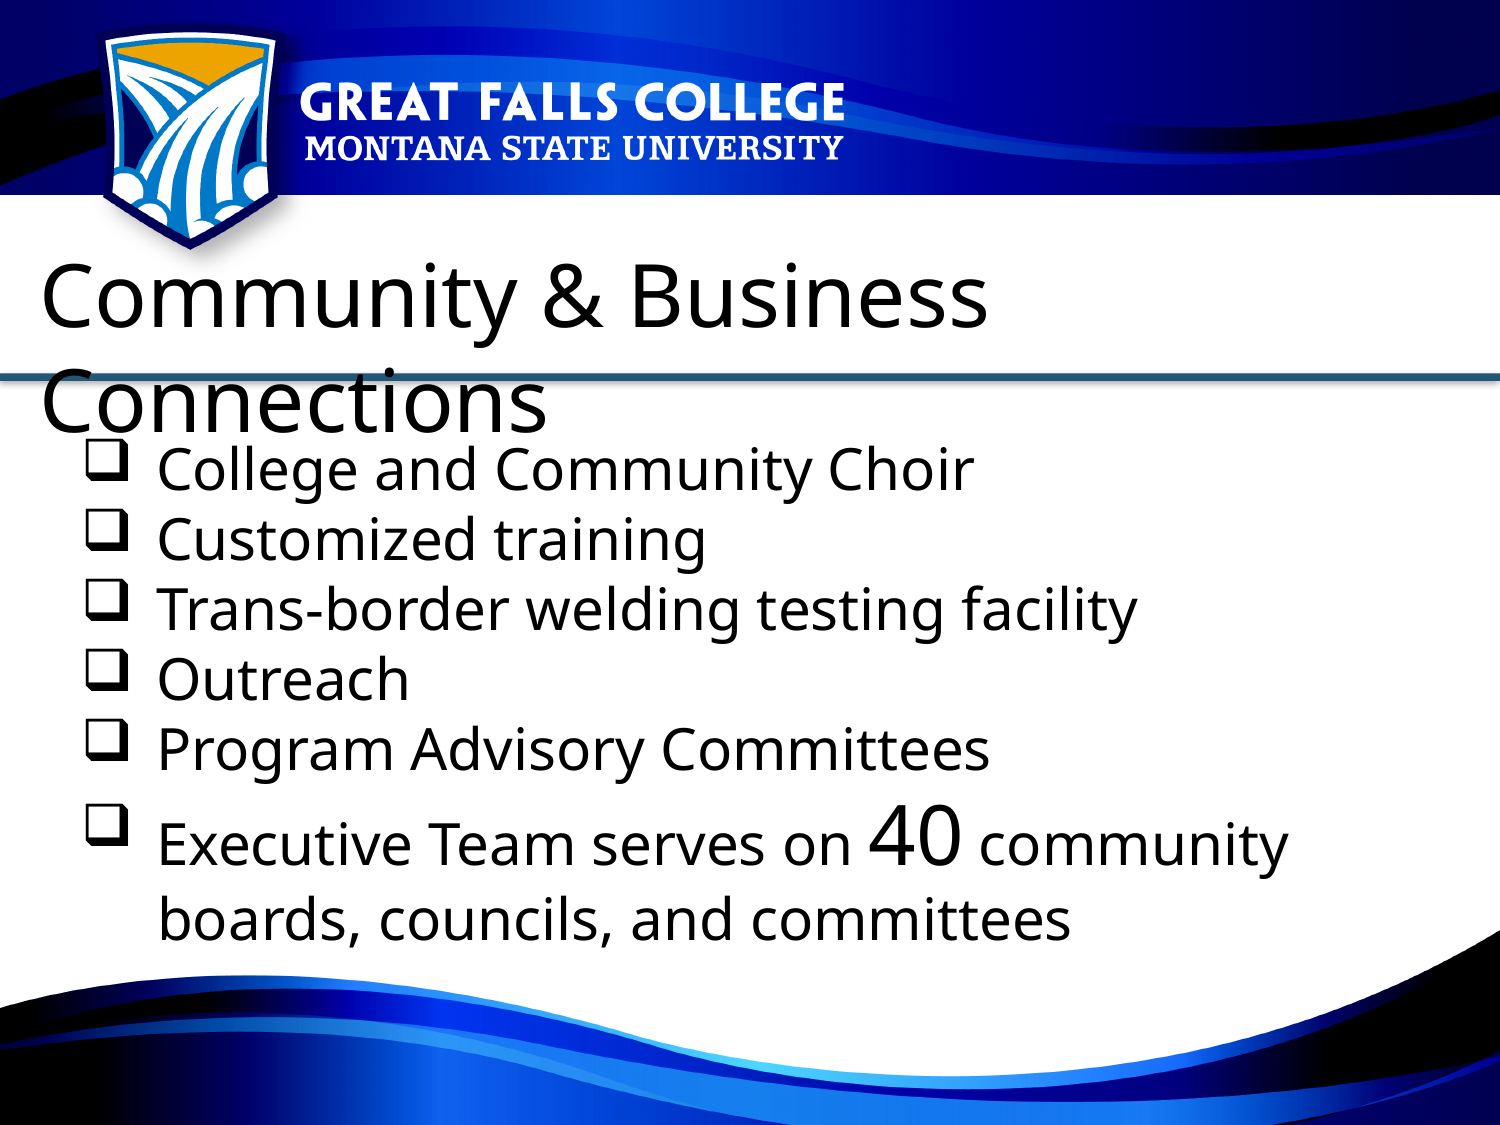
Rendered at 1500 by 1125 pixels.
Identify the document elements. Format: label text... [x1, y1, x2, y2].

text_box Community & Business Connections [24, 232, 1463, 350]
text_box [0, 373, 1500, 382]
text_box College and Community Choir Customized training Trans-border welding testing facility Outreach Program Advisory Committees Executive Team serves on 40 community boards, councils, and committees [66, 424, 1319, 1030]
picture [0, 382, 1500, 1125]
picture [0, 0, 1500, 373]
